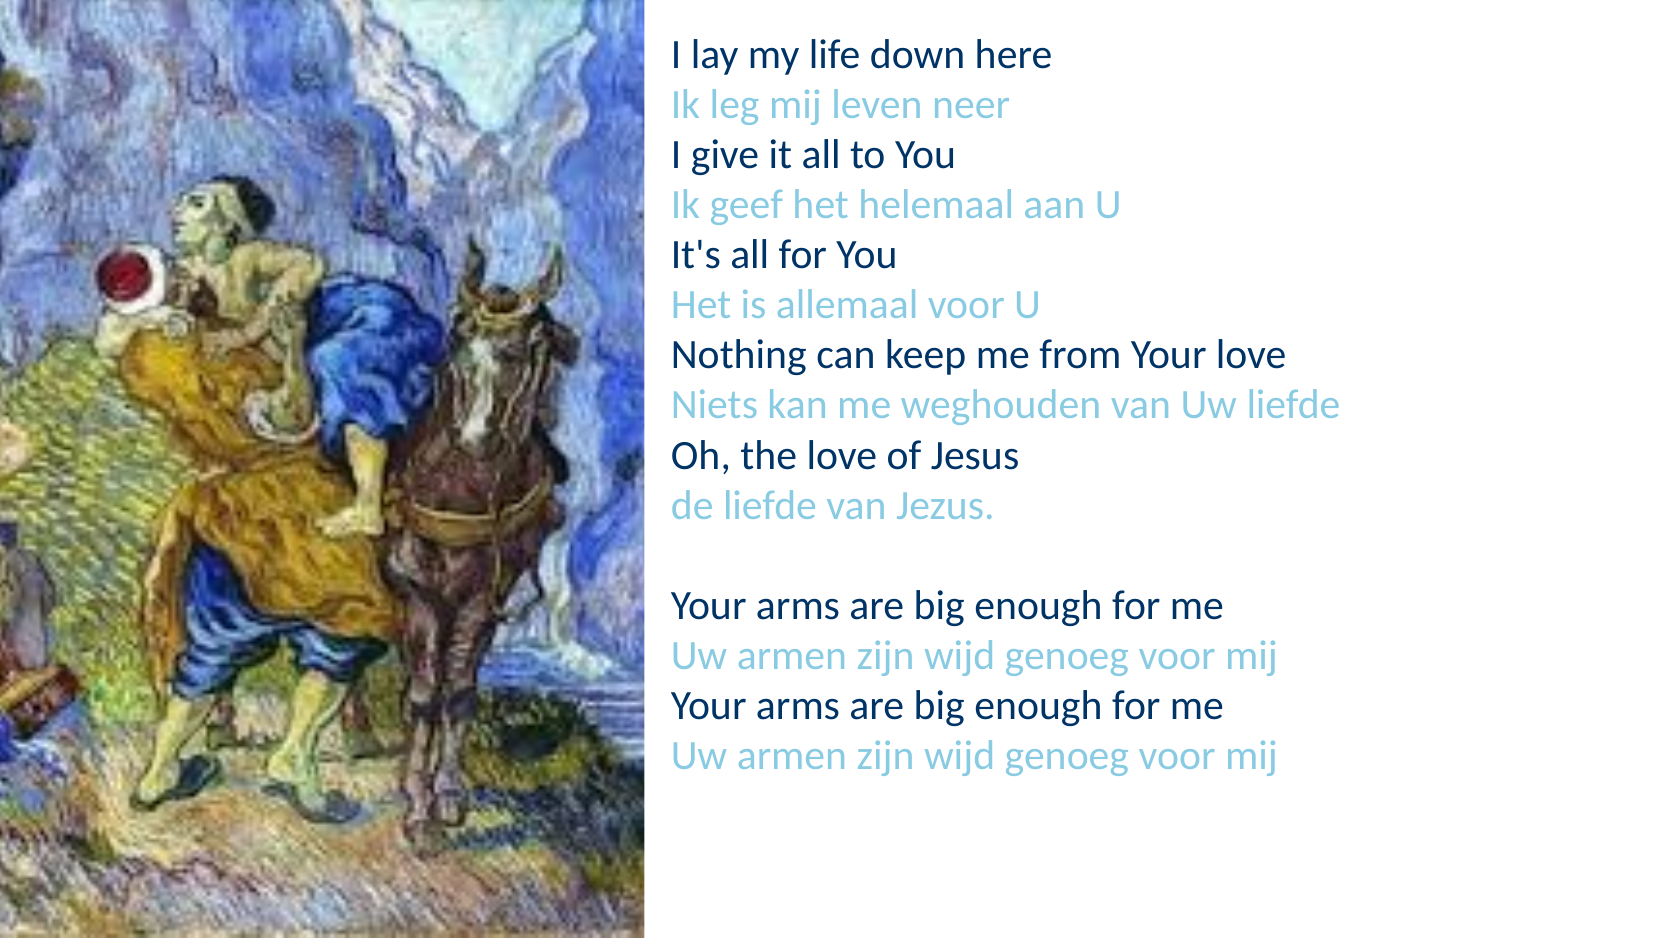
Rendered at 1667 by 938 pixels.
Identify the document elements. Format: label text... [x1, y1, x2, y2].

picture [0, 0, 645, 938]
text_box I lay my life down here Ik leg mij leven neer I give it all to You Ik geef het helemaal aan U It's all for You Het is allemaal voor U Nothing can keep me from Your love Niets kan me weghouden van Uw liefde Oh, the love of Jesus de liefde van Jezus. Your arms are big enough for me Uw armen zijn wijd genoeg voor mij Your arms are big enough for me Uw armen zijn wijd genoeg voor mij [656, 19, 1649, 835]
